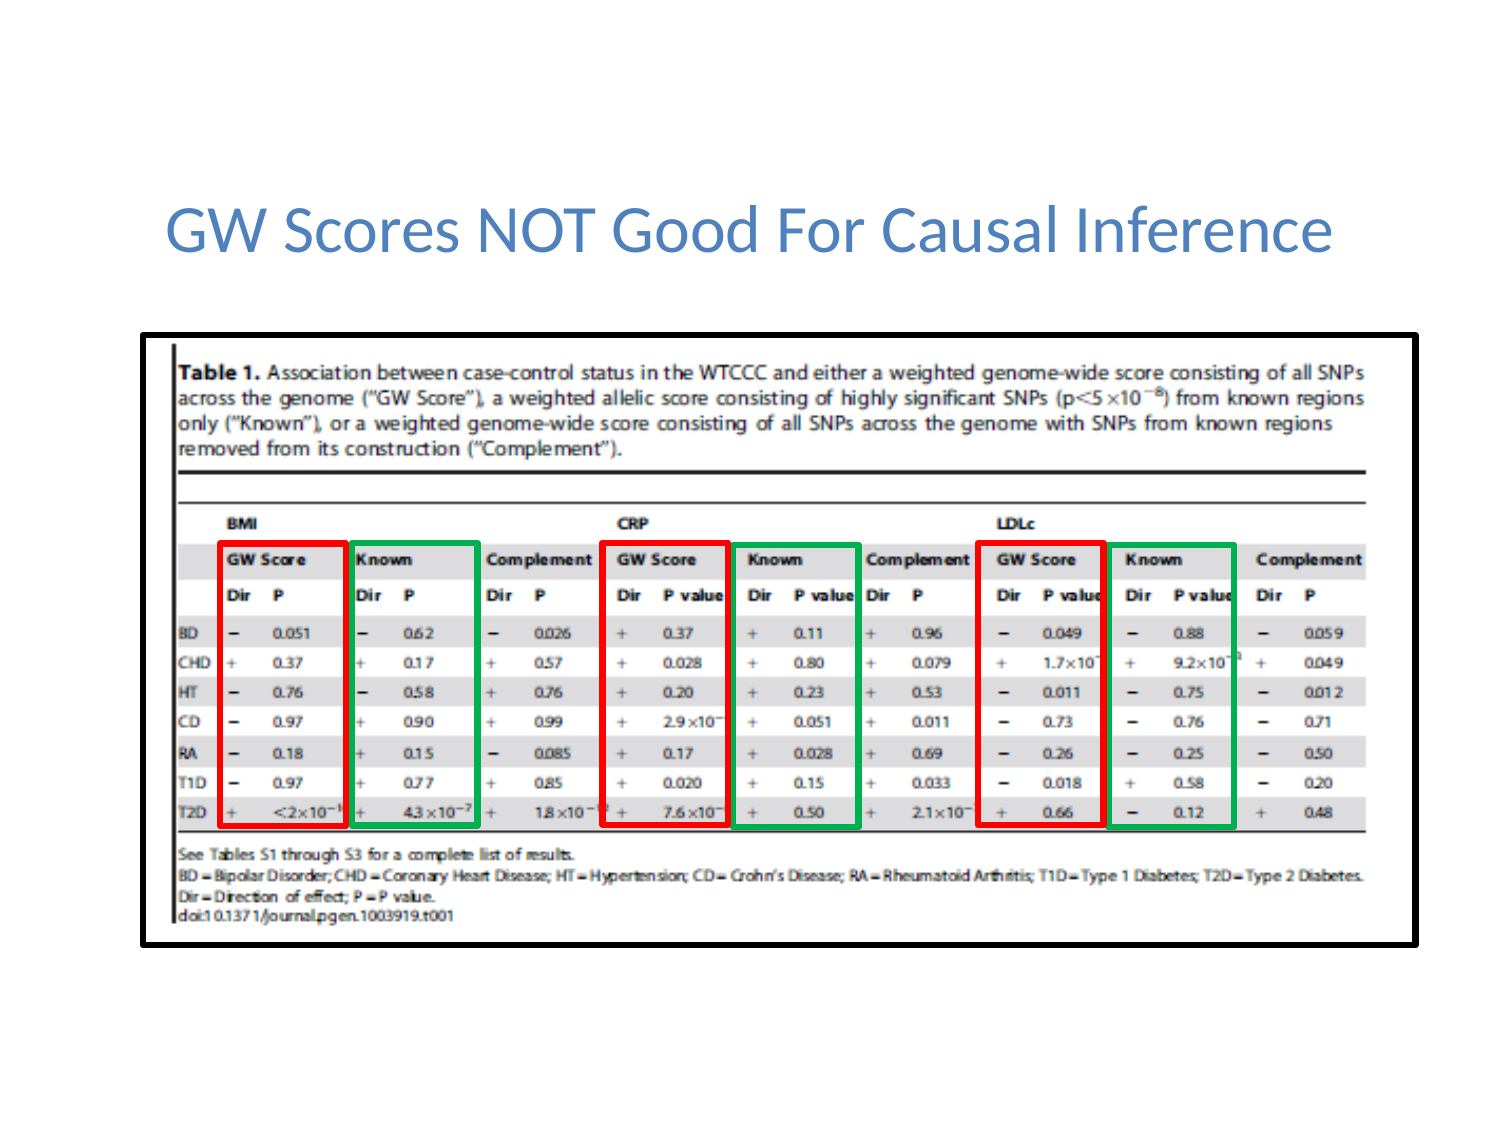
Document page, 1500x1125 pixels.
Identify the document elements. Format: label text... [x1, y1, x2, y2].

title GW Scores NOT Good For Causal Inference [103, 143, 1397, 307]
picture [145, 338, 1413, 943]
